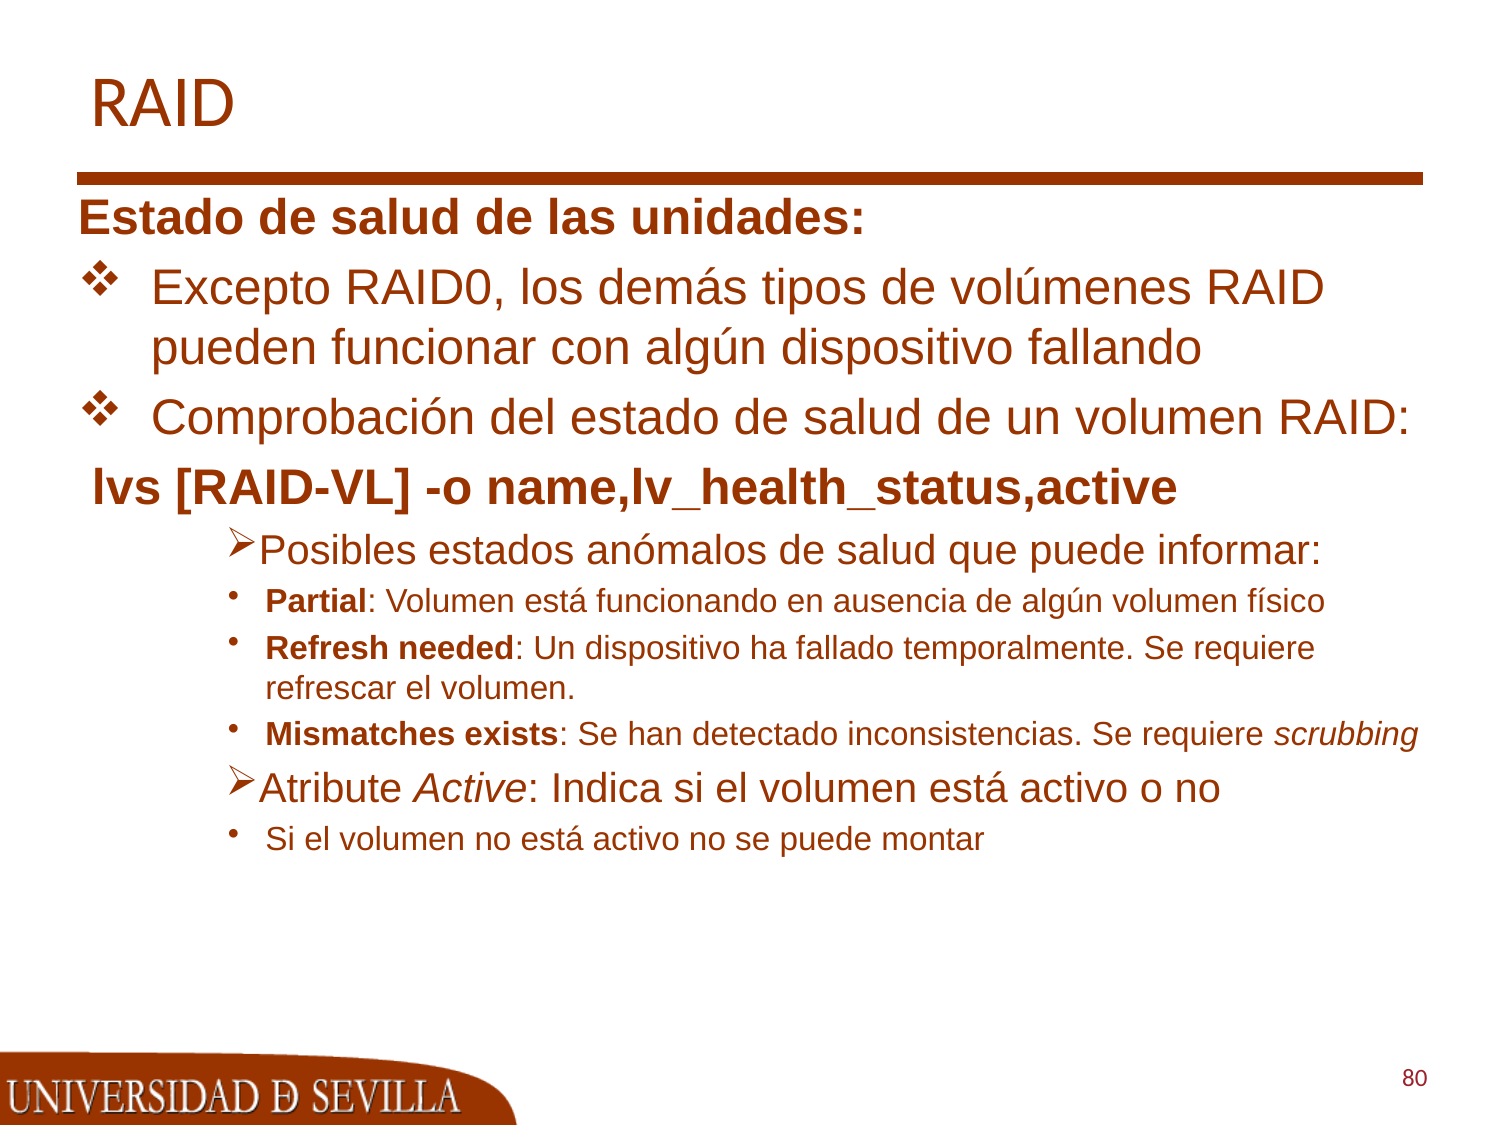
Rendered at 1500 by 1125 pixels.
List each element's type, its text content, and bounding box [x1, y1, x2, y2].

text_box Estado de salud de las unidades: Excepto RAID0, los demás tipos de volúmenes RAID pueden funcionar con algún dispositivo fallando Comprobación del estado de salud de un volumen RAID: lvs [RAID-VL] -o name,lv_health_status,active Posibles estados anómalos de salud que puede informar: Partial: Volumen está funcionando en ausencia de algún volumen físico Refresh needed: Un dispositivo ha fallado temporalmente. Se requiere refrescar el volumen. Mismatches exists: Se han detectado inconsistencias. Se requiere scrubbing Atribute Active: Indica si el volumen está activo o no Si el volumen no está activo no se puede montar [63, 176, 1436, 362]
title RAID [75, 45, 1443, 149]
slide_number 80 [1092, 1046, 1443, 1107]
picture [0, 1044, 520, 1125]
